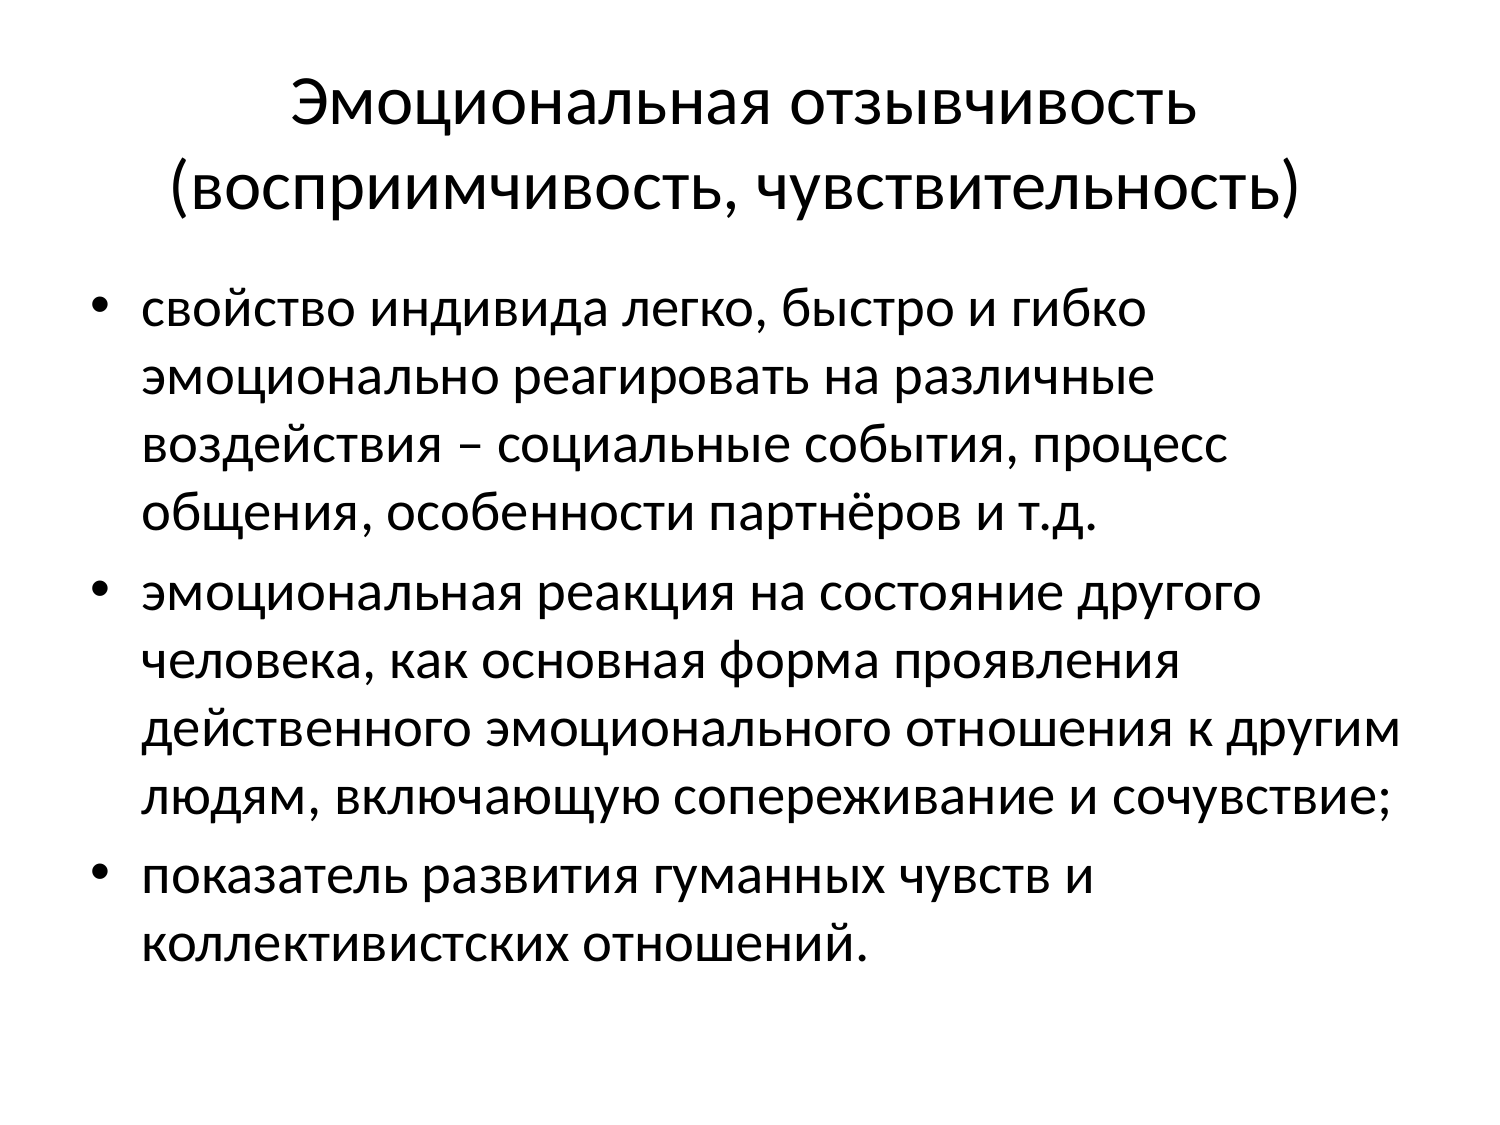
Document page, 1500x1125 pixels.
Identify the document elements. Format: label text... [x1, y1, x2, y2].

title Эмоциональная отзывчивость (восприимчивость, чувствительность) [46, 45, 1442, 233]
list свойство индивида легко, быстро и гибко эмоционально реагировать на различные воздействия – социальные события, процесс общения, особенности партнёров и т.д. эмоциональная реакция на состояние другого человека, как основная форма проявления действенного эмоционального отношения к другим людям, включающую сопереживание и сочувствие; показатель развития гуманных чувств и коллективистских отношений. [75, 262, 1425, 1005]
